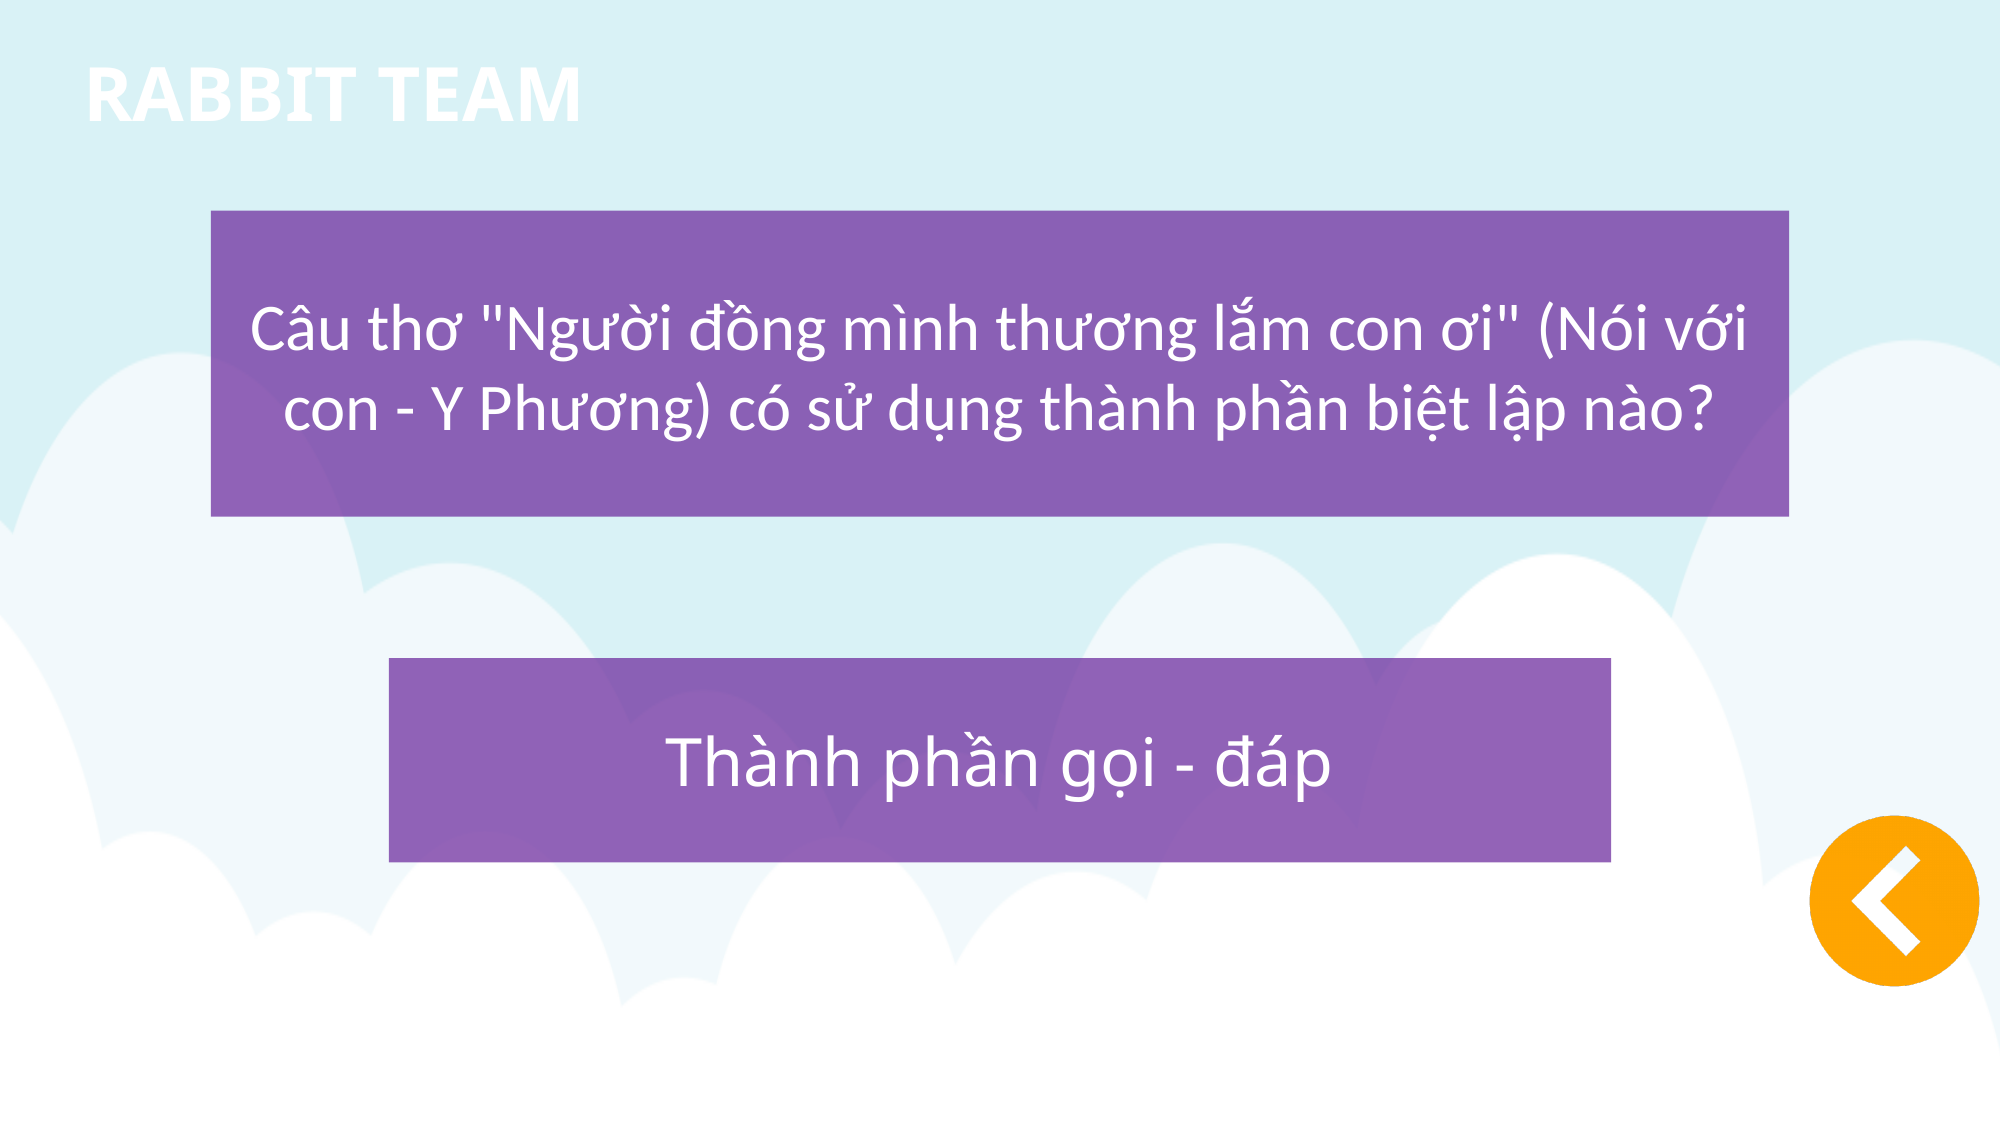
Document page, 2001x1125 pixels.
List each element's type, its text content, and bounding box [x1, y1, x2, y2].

text_box Thành phần gọi - đáp [388, 657, 1612, 863]
picture [1788, 795, 2000, 1007]
text_box Câu thơ "Người đồng mình thương lắm con ơi" (Nói với con - Y Phương) có sử dụng thành phần biệt lập nào? [210, 209, 1790, 518]
text_box RABBIT TEAM [68, 39, 601, 145]
